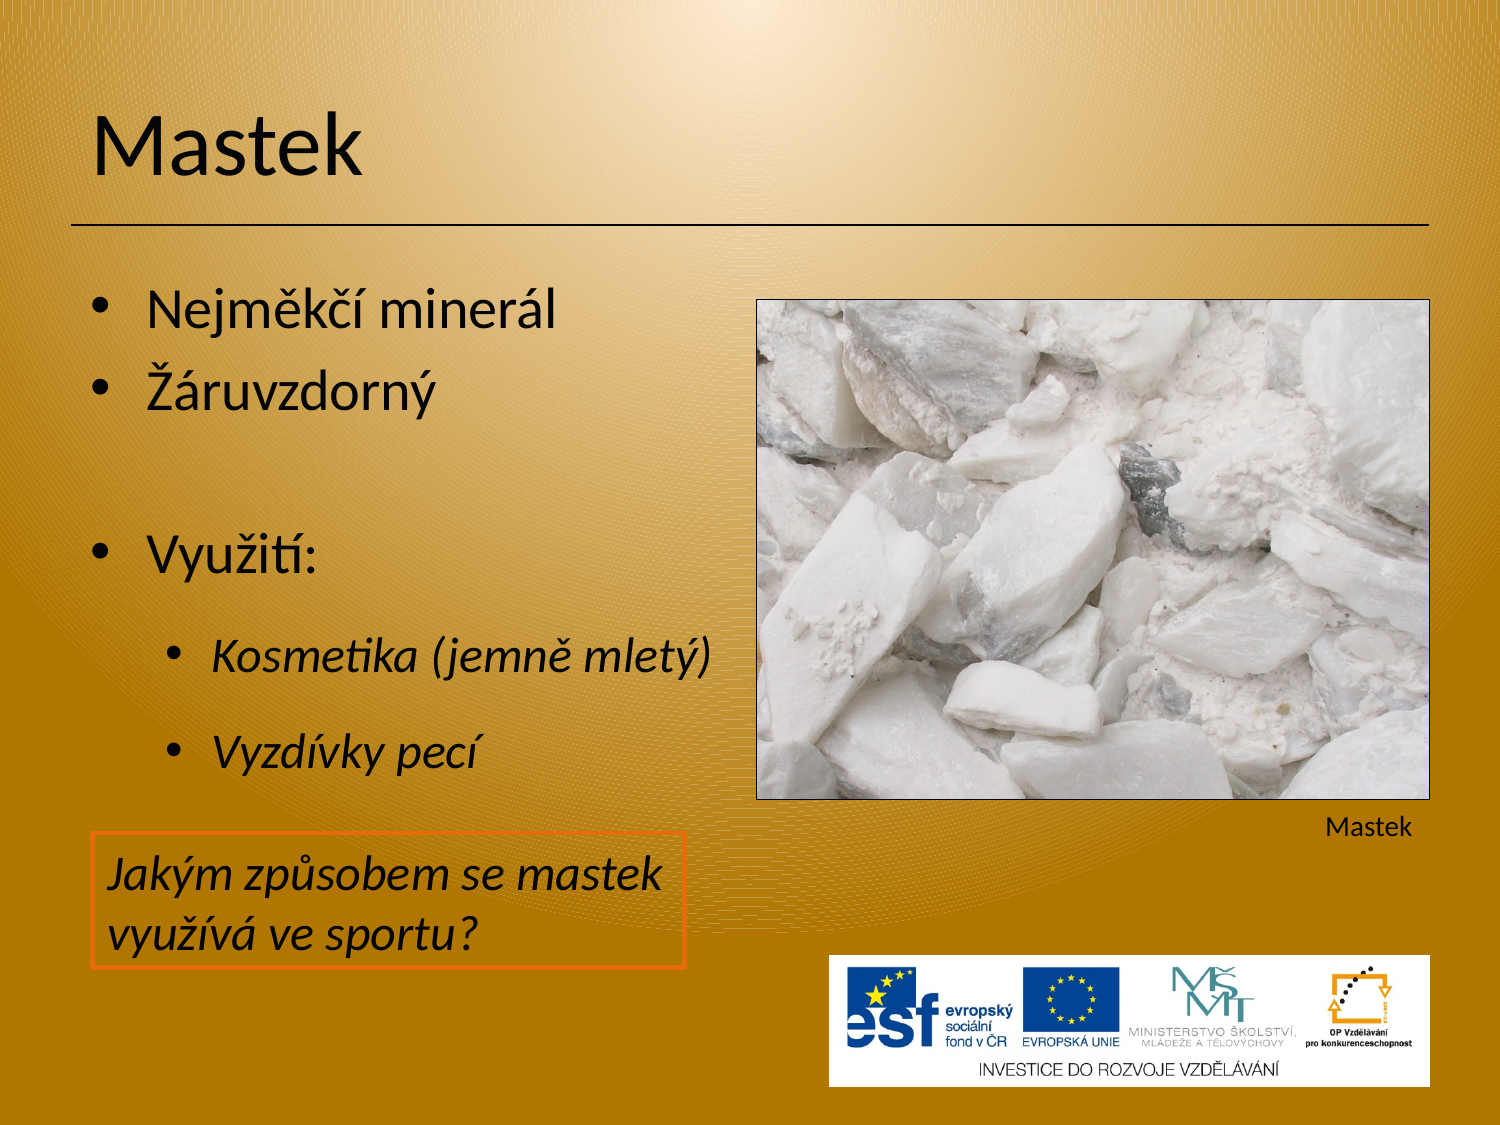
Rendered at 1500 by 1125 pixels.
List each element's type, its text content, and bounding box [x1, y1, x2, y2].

picture [828, 955, 1430, 1087]
title Mastek [75, 45, 1425, 224]
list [756, 299, 1430, 801]
list Nejměkčí minerál Žáruvzdorný Využití: Kosmetika (jemně mletý) Vyzdívky pecí [75, 262, 738, 1005]
text_box Mastek [1002, 809, 1428, 850]
text_box Jakým způsobem se mastek využívá ve sportu? [92, 832, 685, 968]
